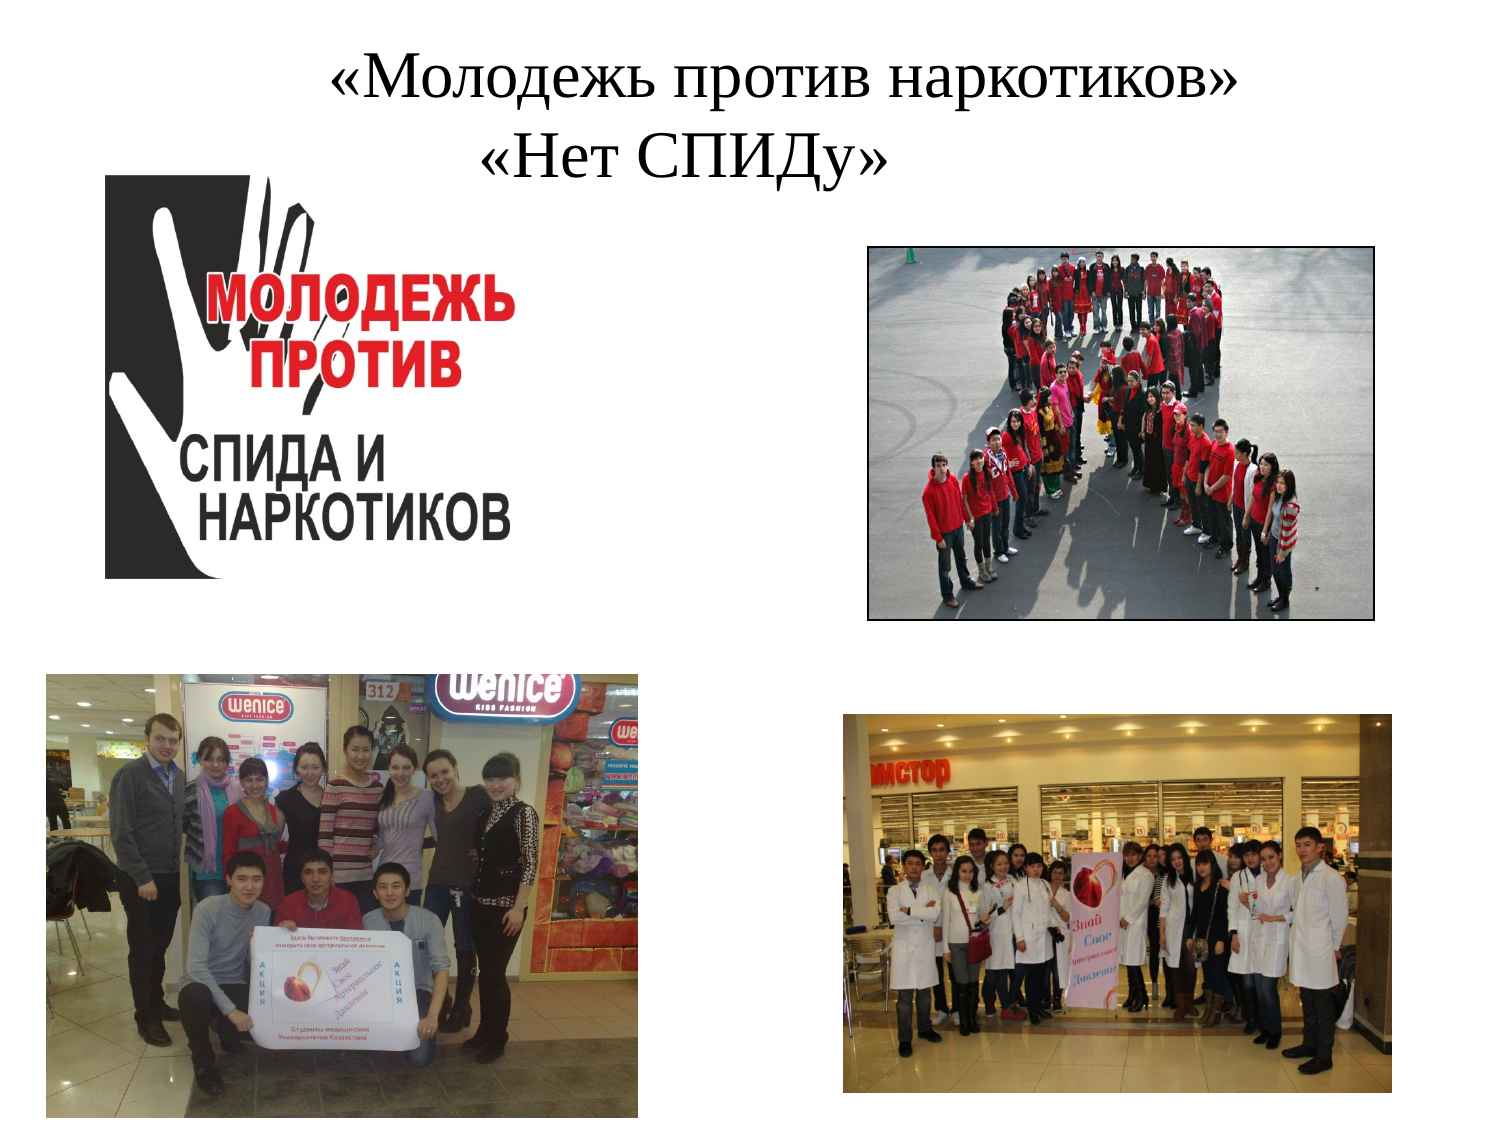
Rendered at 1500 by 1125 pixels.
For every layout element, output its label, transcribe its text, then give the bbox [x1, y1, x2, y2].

text_box «Молодежь против наркотиков» «Нет СПИДу» [164, 23, 1288, 199]
picture [46, 673, 638, 1118]
picture [843, 714, 1392, 1093]
picture [866, 245, 1375, 622]
picture [105, 175, 531, 580]
